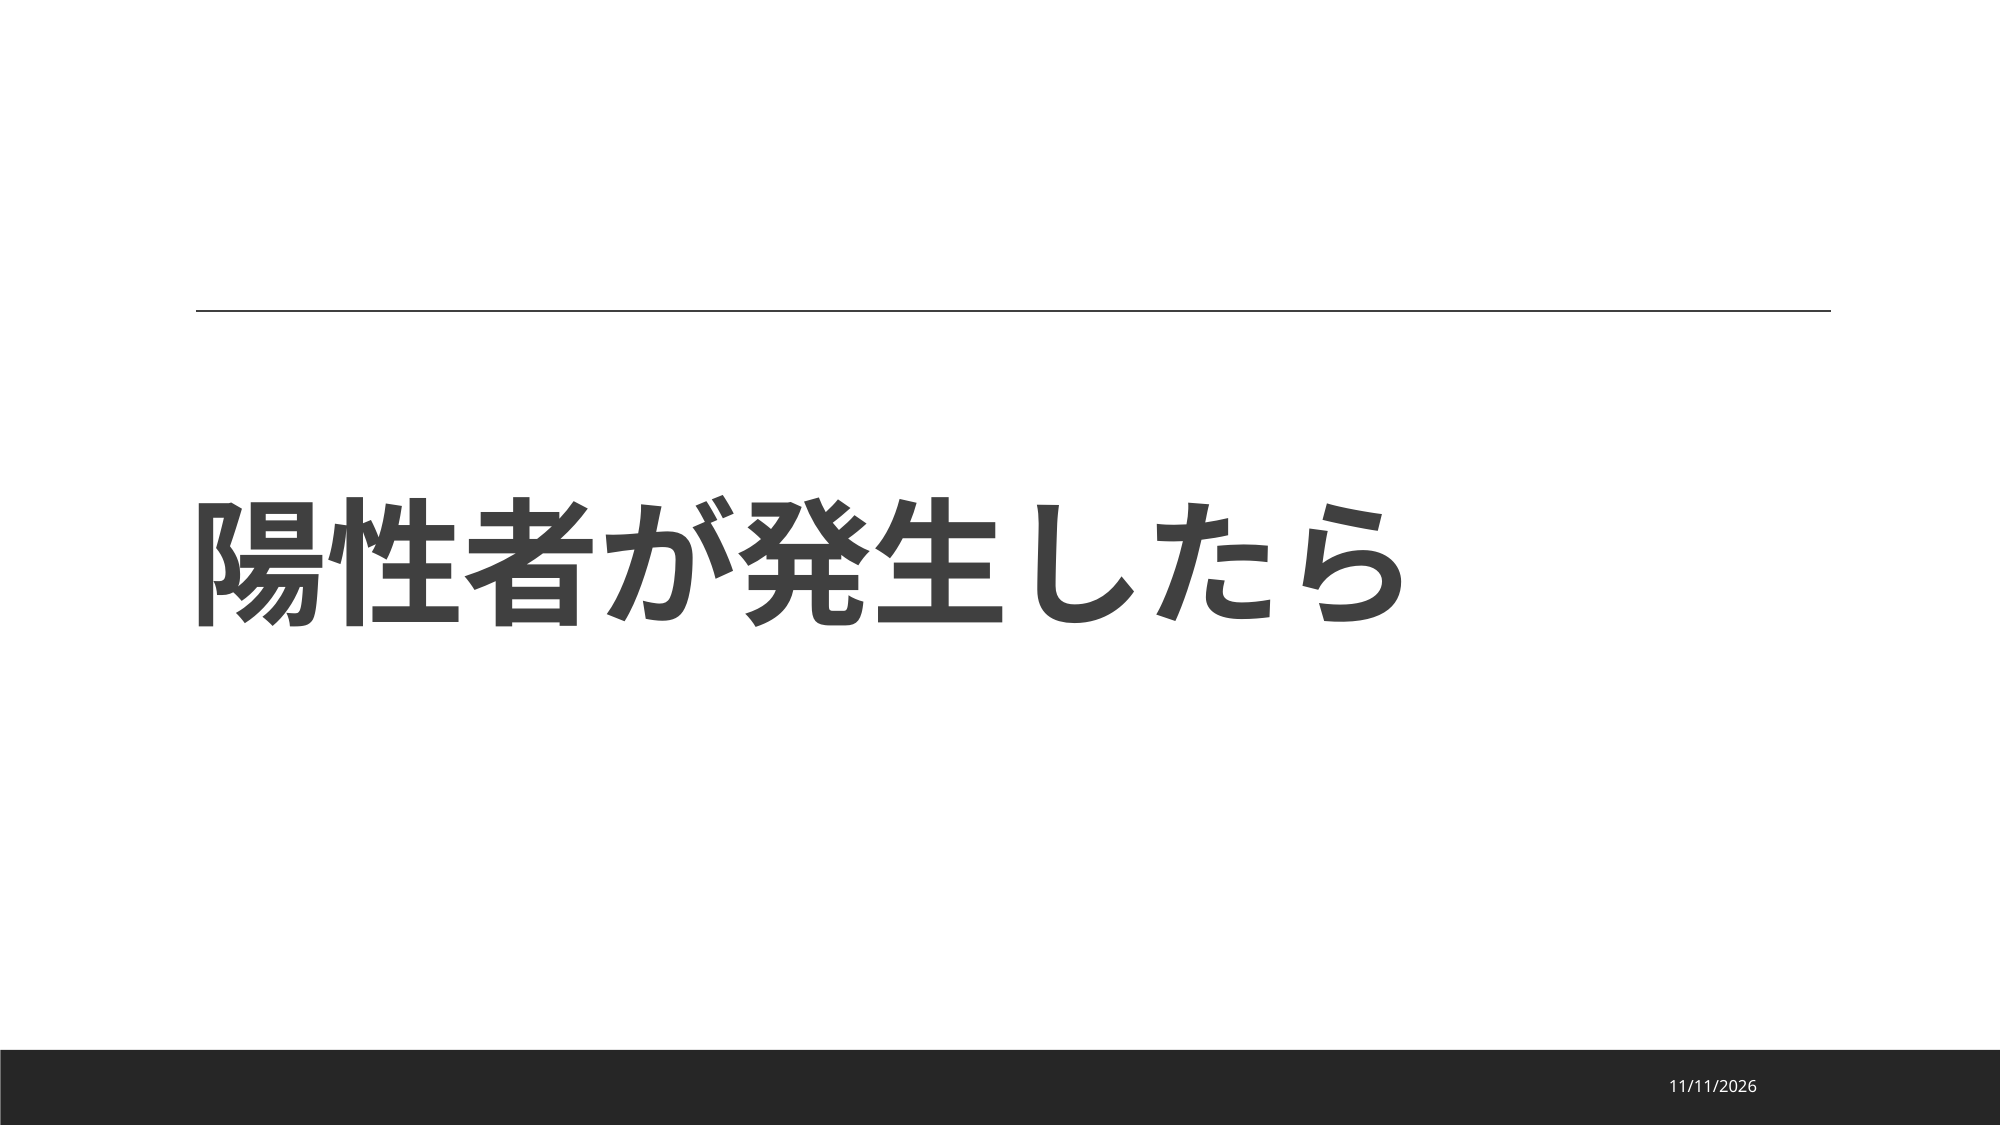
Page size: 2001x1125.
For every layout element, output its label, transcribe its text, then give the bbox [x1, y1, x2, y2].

title 陽性者が発生したら [174, 413, 1825, 652]
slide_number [1348, 1057, 1773, 1118]
